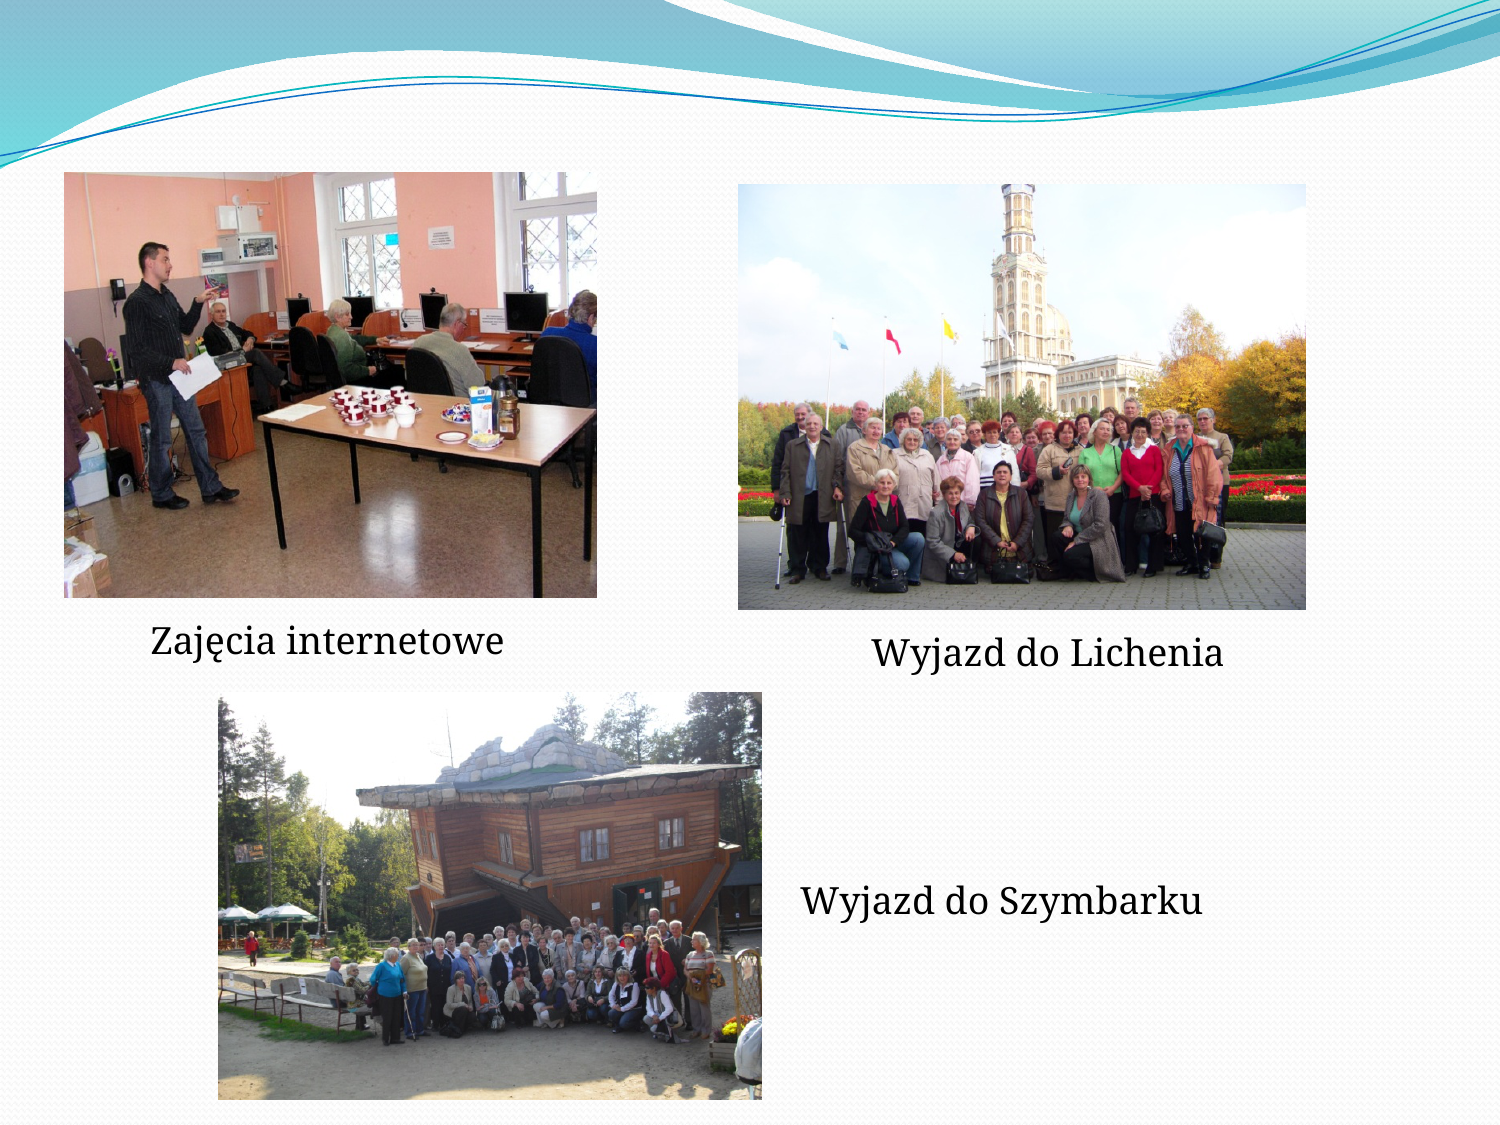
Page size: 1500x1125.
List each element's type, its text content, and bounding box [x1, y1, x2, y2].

text_box Zajęcia internetowe [135, 609, 632, 670]
picture [218, 692, 763, 1100]
picture [64, 172, 597, 599]
text_box Wyjazd do Lichenia [856, 621, 1353, 682]
text_box Wyjazd do Szymbarku [785, 869, 1329, 930]
picture [737, 184, 1306, 610]
